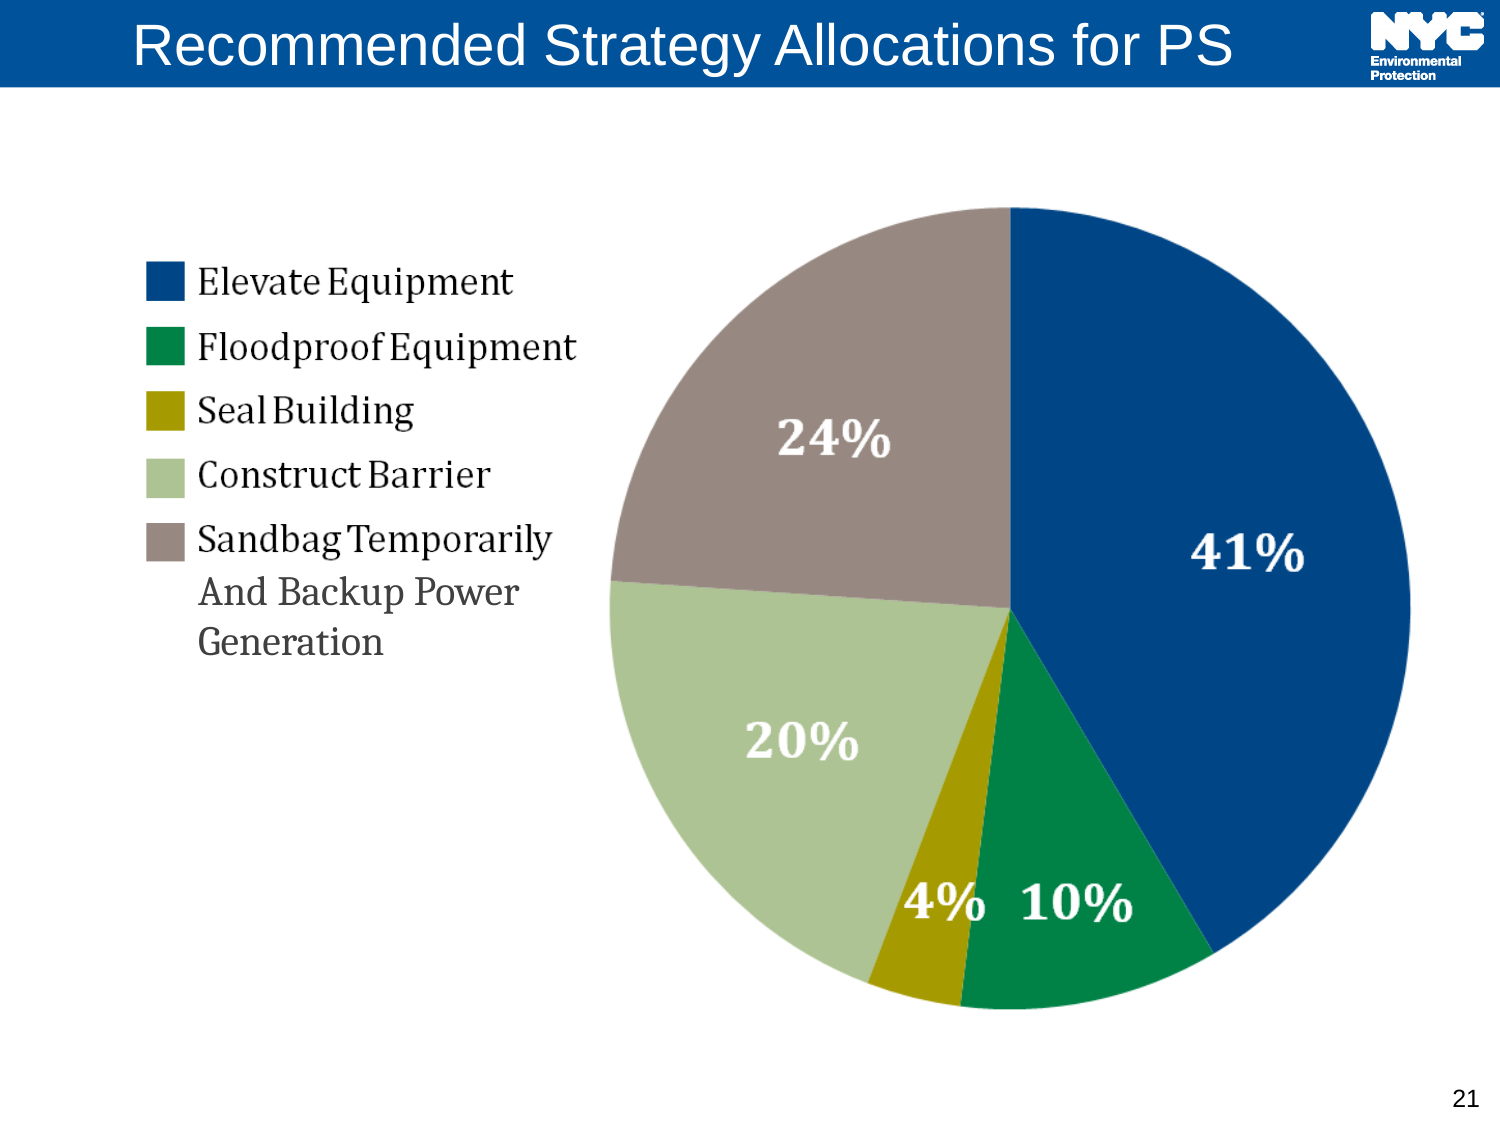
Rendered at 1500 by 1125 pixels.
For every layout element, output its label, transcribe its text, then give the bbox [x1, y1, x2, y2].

picture [1371, 12, 1484, 80]
text_box Recommended Strategy Allocations for PS [0, 0, 1369, 88]
picture [78, 164, 1439, 1034]
